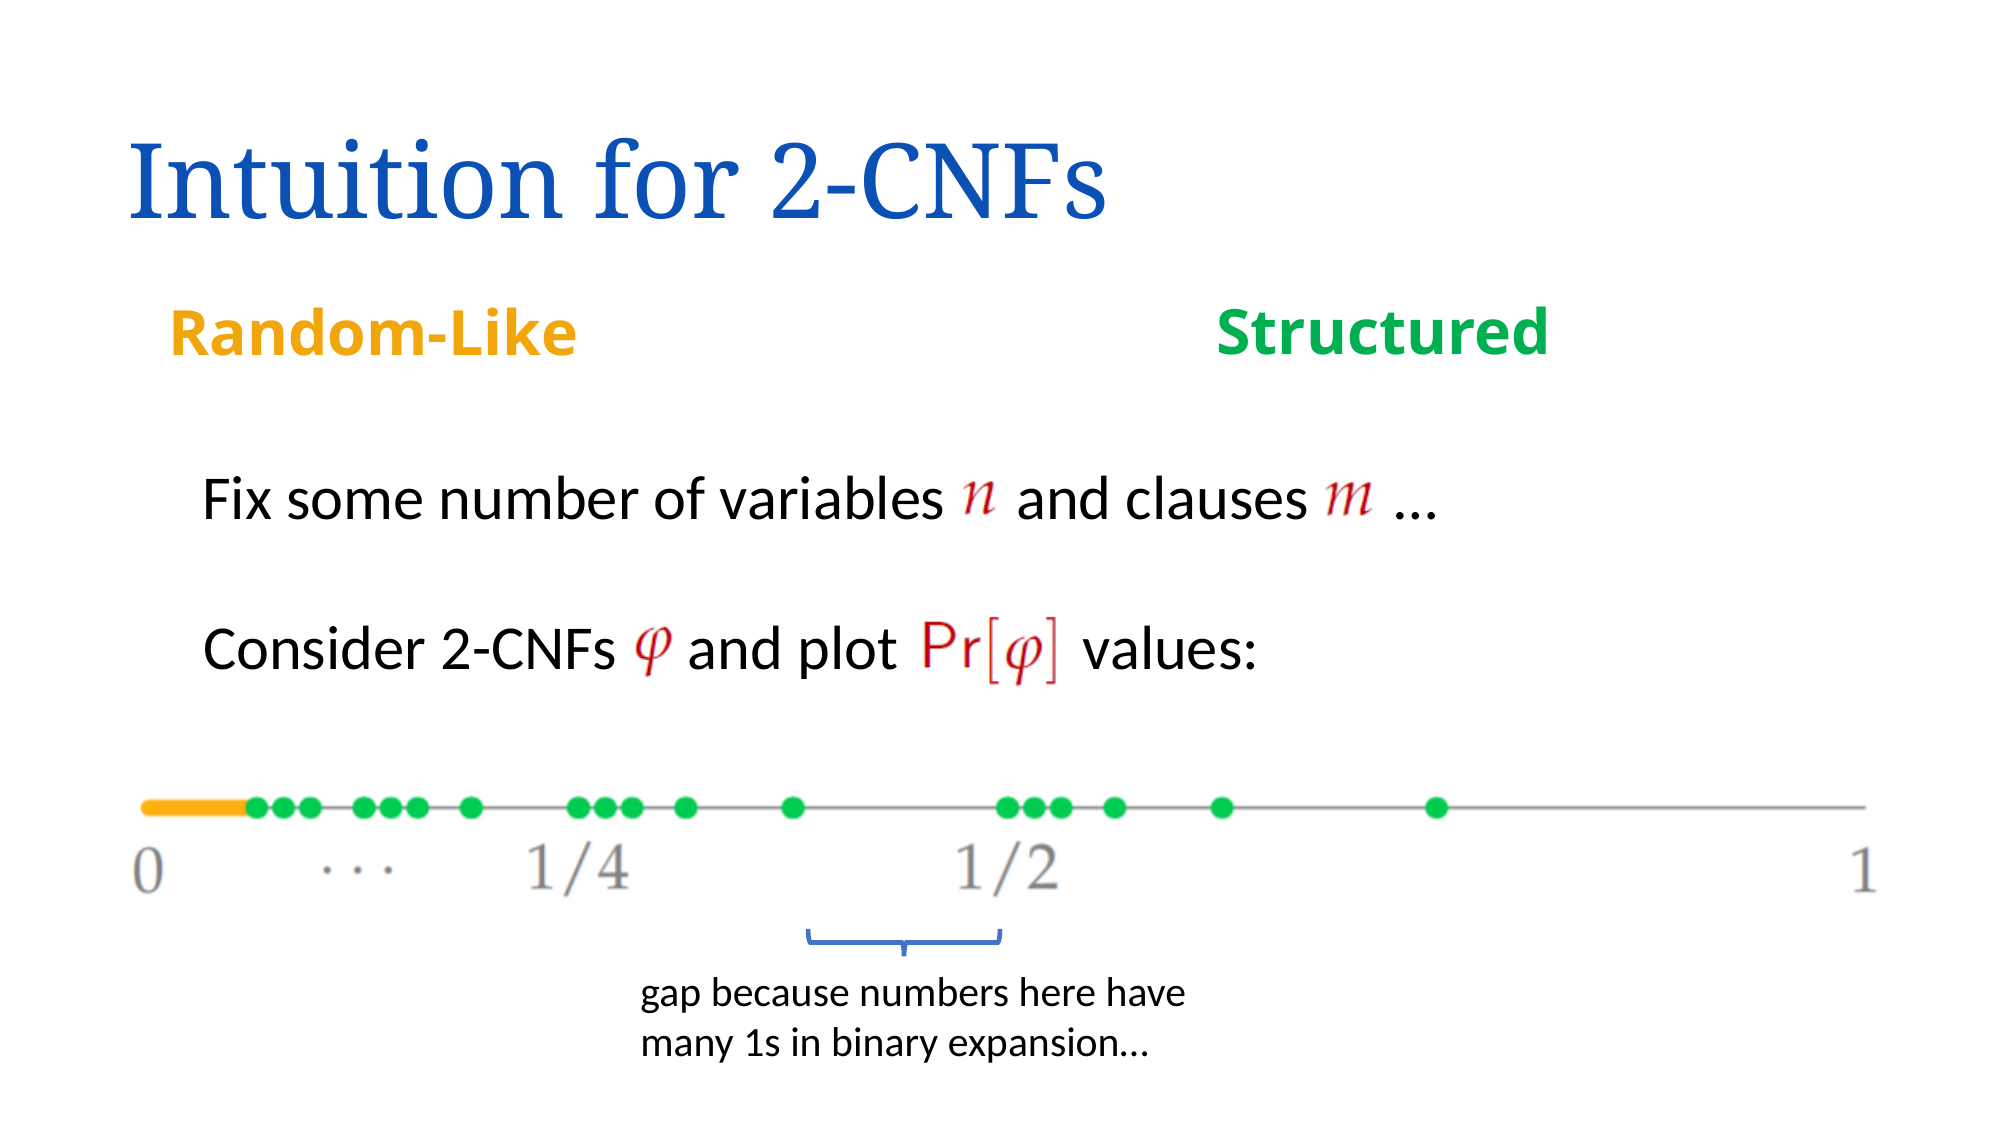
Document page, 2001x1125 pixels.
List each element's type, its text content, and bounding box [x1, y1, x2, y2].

picture [905, 608, 1078, 710]
picture [1312, 454, 1405, 530]
text_box gap because numbers here have many 1s in binary expansion… [625, 957, 1220, 1073]
text_box Fix some number of variables and clauses … [187, 450, 1767, 540]
text_box Consider 2-CNFs and plot values: [188, 600, 1768, 690]
text_box Structured [1122, 293, 1646, 384]
picture [948, 458, 1032, 529]
picture [618, 601, 695, 690]
list Random-Like [112, 293, 635, 384]
picture [112, 760, 1916, 950]
title Intuition for 2-CNFs [112, 75, 1838, 294]
